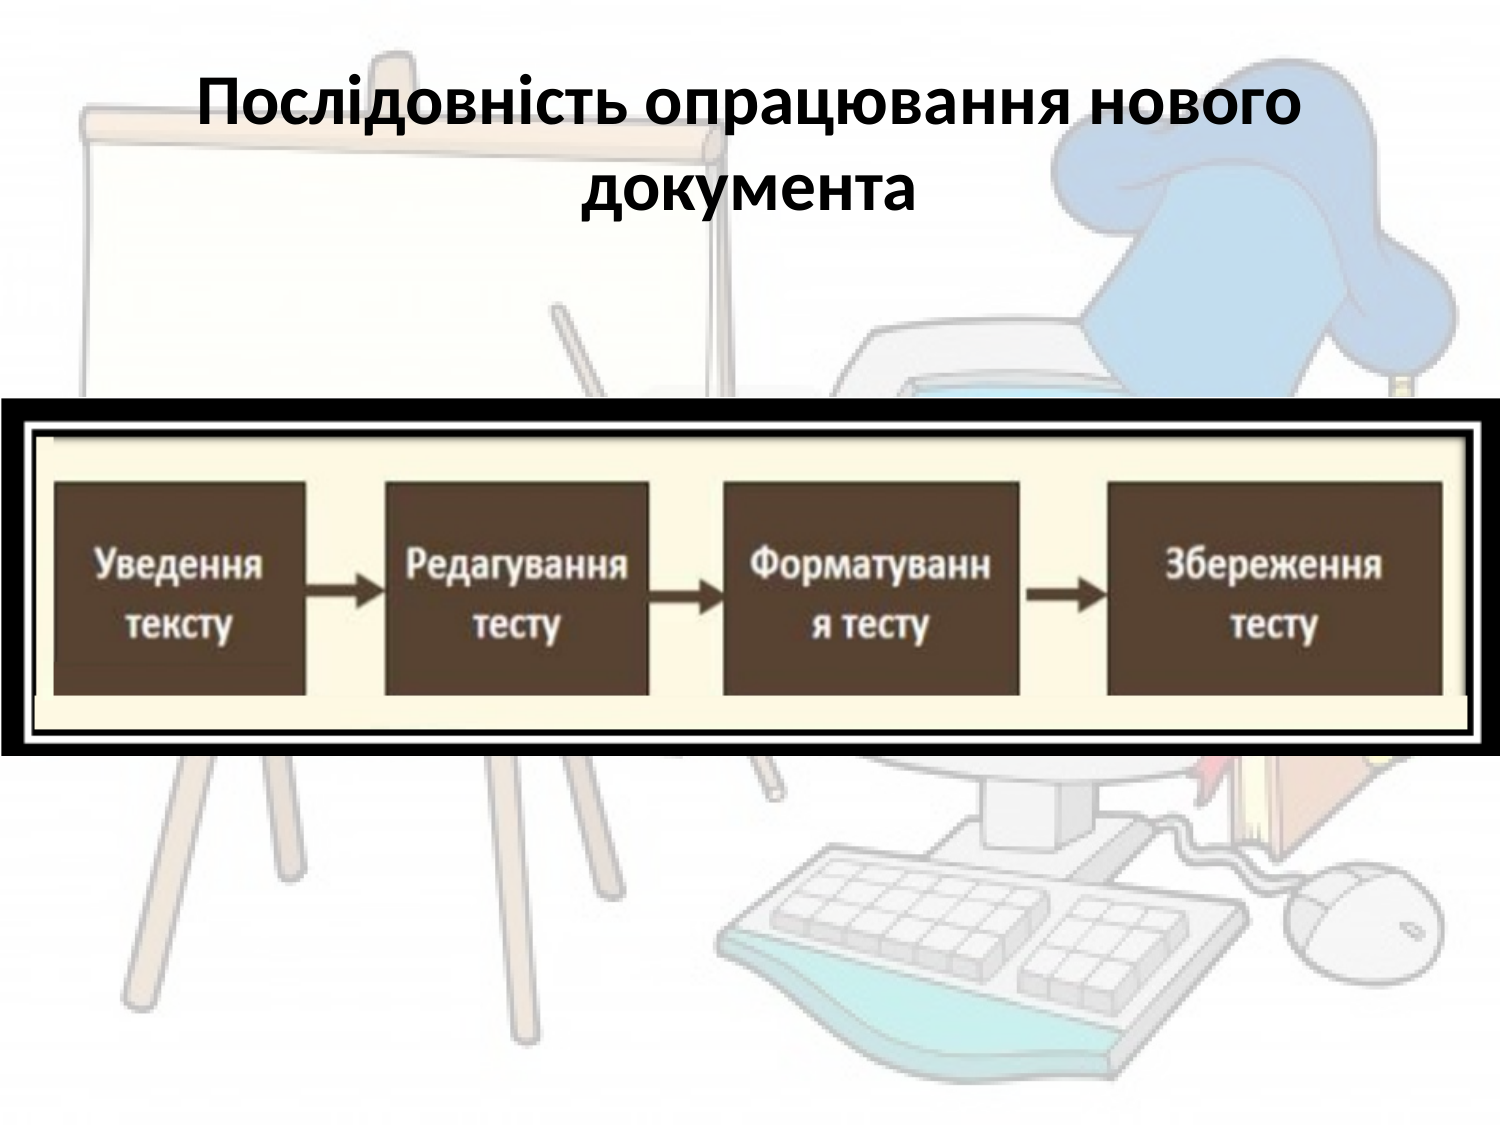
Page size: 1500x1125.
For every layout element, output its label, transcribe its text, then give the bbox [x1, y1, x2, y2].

picture [0, 396, 1500, 757]
title Послідовність опрацювання нового документа [75, 45, 1425, 233]
